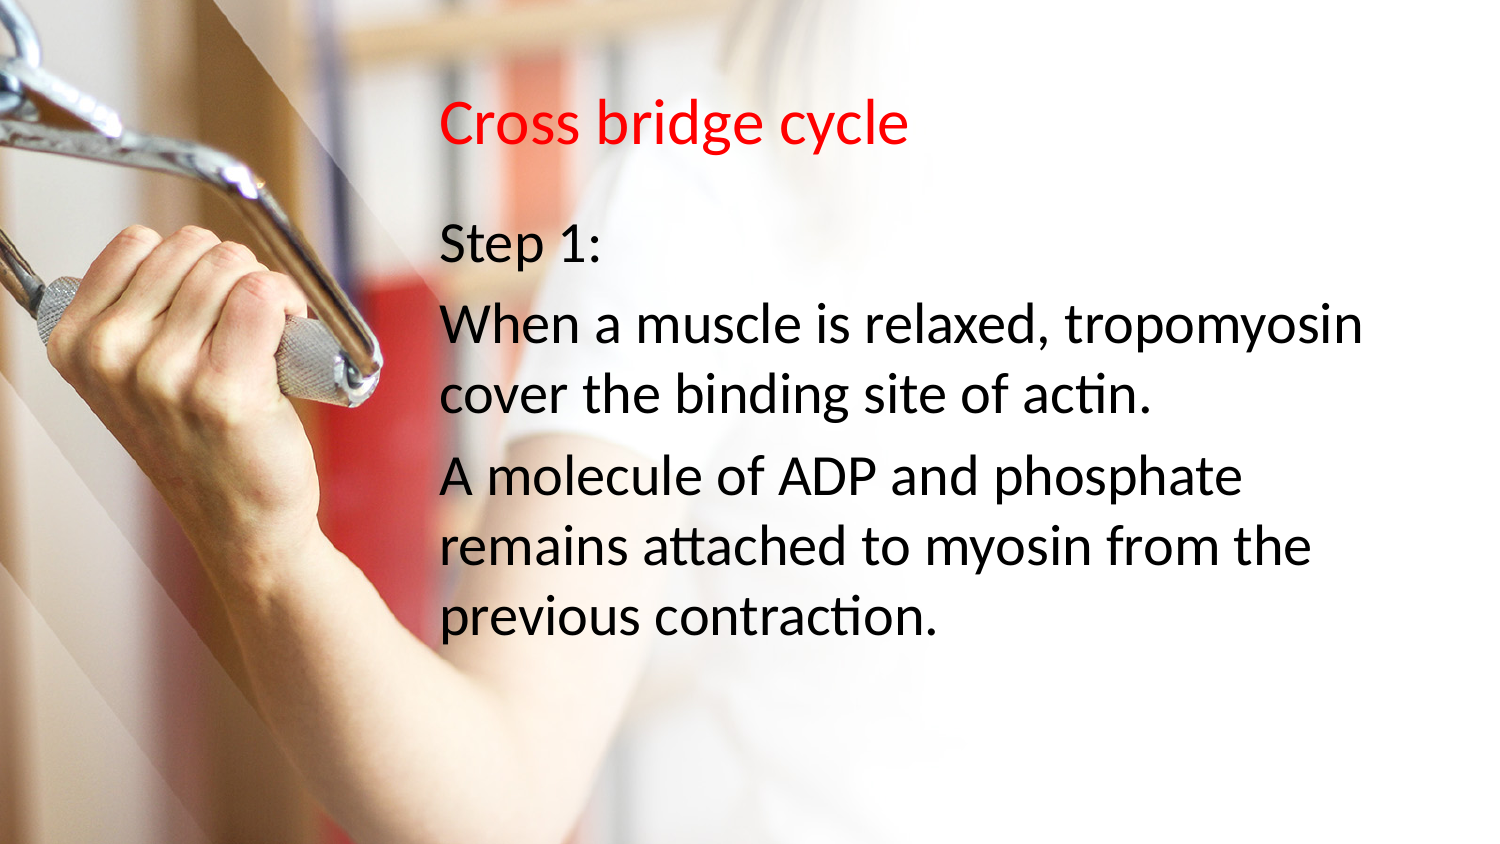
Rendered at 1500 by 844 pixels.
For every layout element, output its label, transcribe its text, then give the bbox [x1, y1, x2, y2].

title Cross bridge cycle [424, 71, 1452, 166]
picture [0, 0, 1500, 844]
list Step 1: When a muscle is relaxed, tropomyosin cover the binding site of actin. A molecule of ADP and phosphate remains attached to myosin from the previous contraction. [424, 196, 1452, 748]
